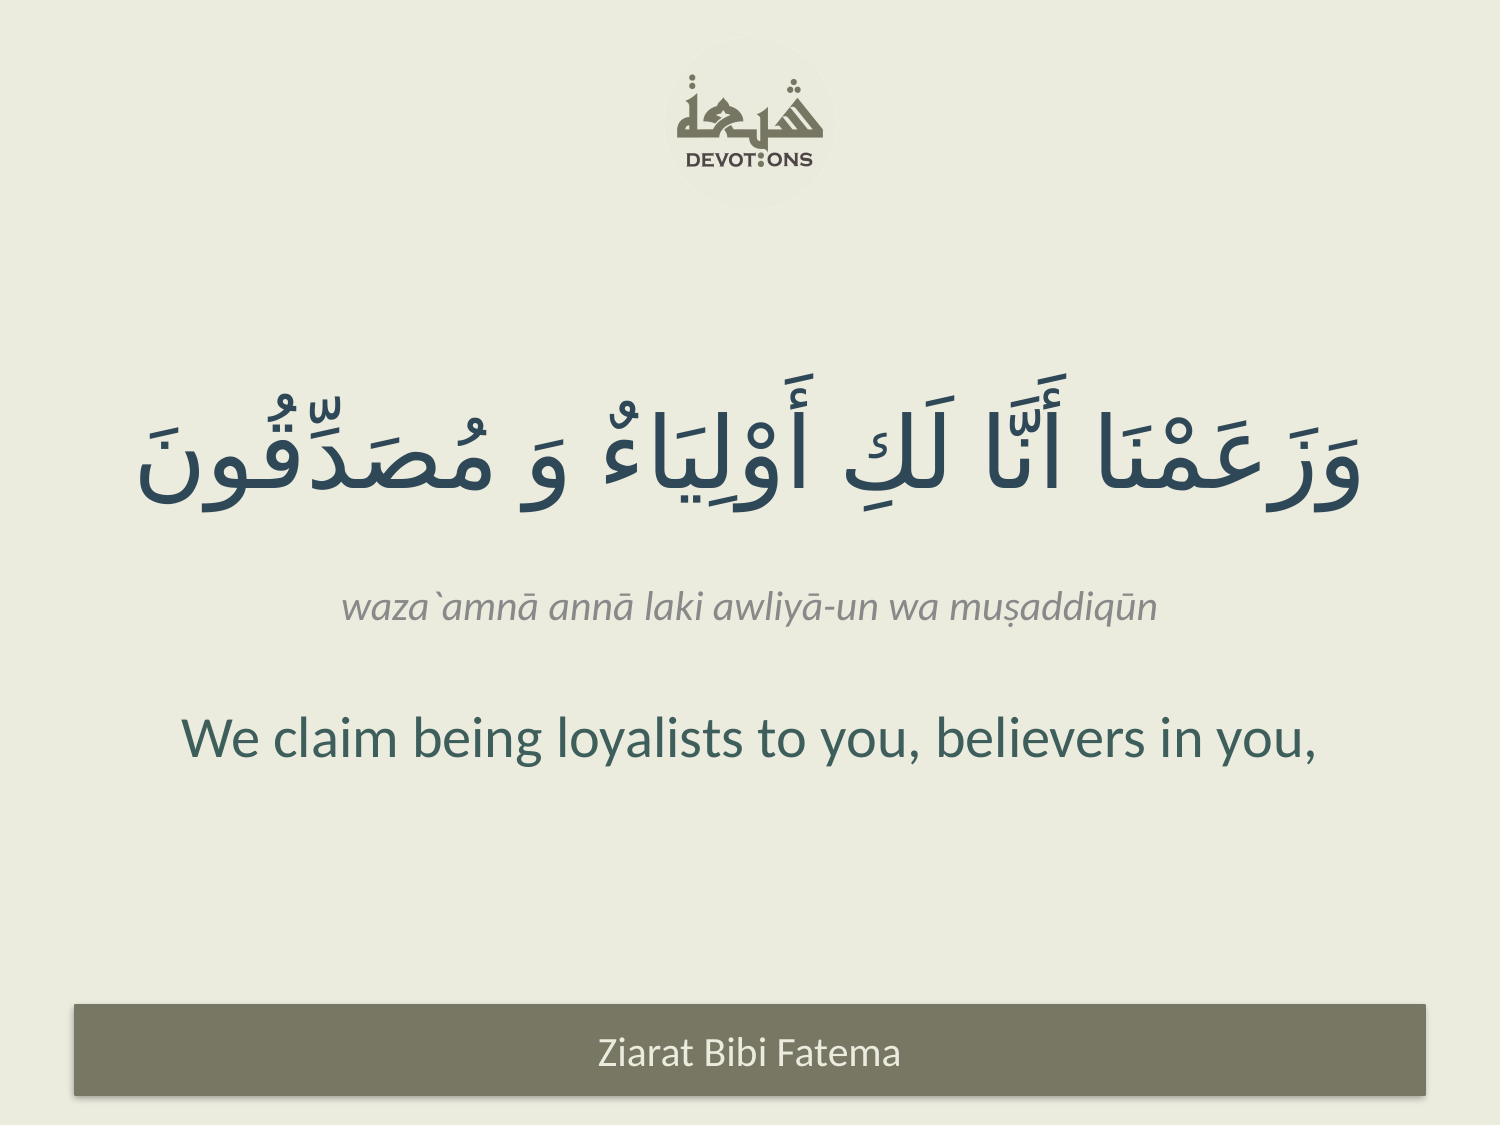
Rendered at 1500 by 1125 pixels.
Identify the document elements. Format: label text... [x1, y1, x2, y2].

text_box Ziarat Bibi Fatema [583, 1017, 917, 1083]
text_box [74, 1004, 1426, 1096]
text_box وَزَعَمْنَا أَنَّا لَكِ أَوْلِيَاءٌ وَ مُصَدِّقُونَ waza`amnā annā laki awliyā-un wa muṣaddiqūn We claim being loyalists to you, believers in you, [74, 381, 1425, 776]
picture [656, 29, 844, 218]
